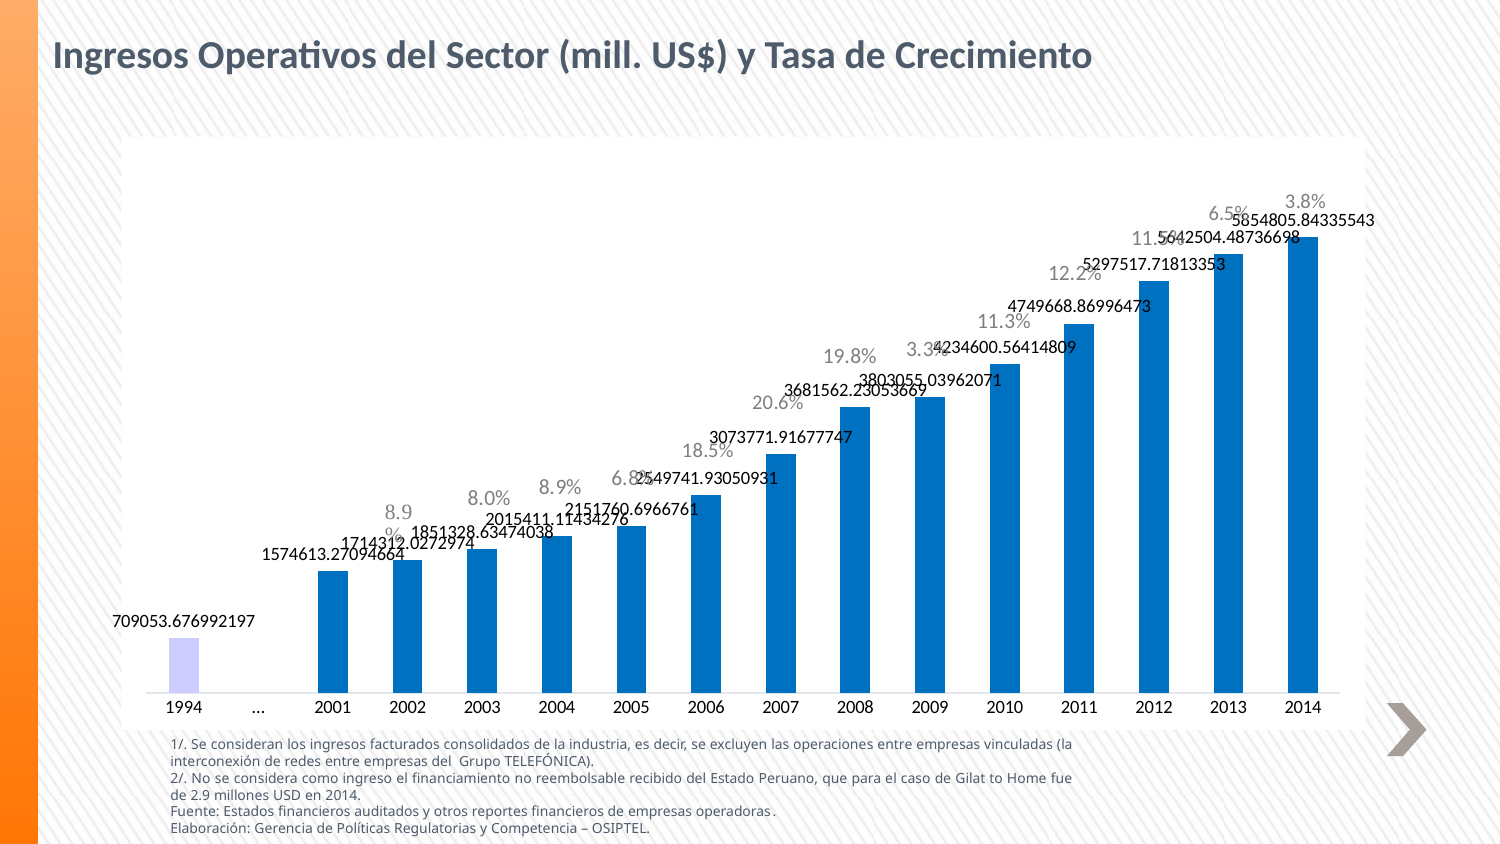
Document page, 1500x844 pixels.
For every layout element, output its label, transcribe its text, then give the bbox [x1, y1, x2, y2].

title Ingresos Operativos del Sector (mill. US$) y Tasa de Crecimiento [41, 2, 1500, 104]
chart [111, 136, 1377, 731]
text_box 1/. Se consideran los ingresos facturados consolidados de la industria, es decir, se excluyen las operaciones entre empresas vinculadas (la interconexión de redes entre empresas del Grupo TELEFÓNICA). 2/. No se considera como ingreso el financiamiento no reembolsable recibido del Estado Peruano, que para el caso de Gilat to Home fue de 2.9 millones USD en 2014. Fuente: Estados financieros auditados y otros reportes financieros de empresas operadoras. Elaboración: Gerencia de Políticas Regulatorias y Competencia – OSIPTEL. [159, 742, 1086, 843]
